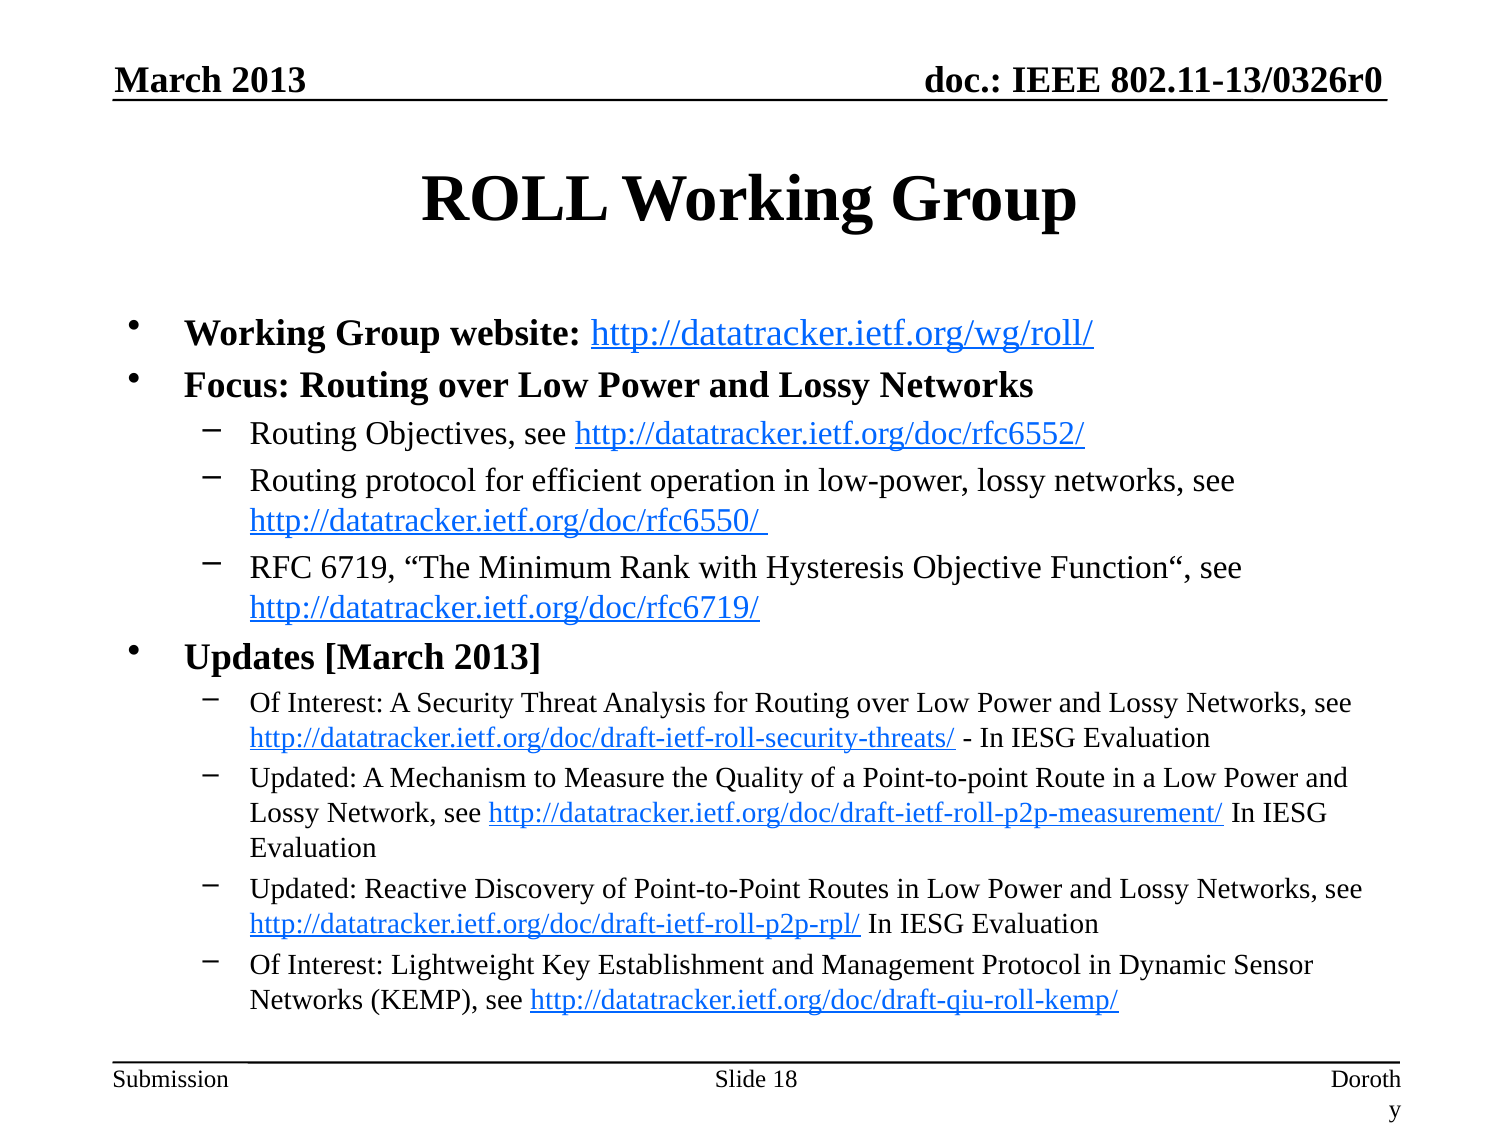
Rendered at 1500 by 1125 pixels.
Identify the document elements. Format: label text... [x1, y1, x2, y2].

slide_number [114, 54, 425, 99]
title ROLL Working Group [112, 99, 1388, 288]
list Working Group website: http://datatracker.ietf.org/wg/roll/ Focus: Routing over Low Power and Lossy Networks Routing Objectives, see http://datatracker.ietf.org/doc/rfc6552/ Routing protocol for efficient operation in low-power, lossy networks, see http://datatracker.ietf.org/doc/rfc6550/ RFC 6719, “The Minimum Rank with Hysteresis Objective Function“, see http://datatracker.ietf.org/doc/rfc6719/ Updates [March 2013] Of Interest: A Security Threat Analysis for Routing over Low Power and Lossy Networks, see http://datatracker.ietf.org/doc/draft-ietf-roll-security-threats/ - In IESG Evaluation Updated: A Mechanism to Measure the Quality of a Point-to-point Route in a Low Power and Lossy Network, see http://datatracker.ietf.org/doc/draft-ietf-roll-p2p-measurement/ In IESG Evaluation Updated: Reactive Discovery of Point-to-Point Routes in Low Power and Lossy Networks, see http://datatracker.ietf.org/doc/draft-ietf-roll-p2p-rpl/ In IESG Evaluation Of Interest: Lightweight Key Establishment and Management Protocol in Dynamic Sensor Networks (KEMP), see http://datatracker.ietf.org/doc/draft-qiu-roll-kemp/ [112, 299, 1388, 975]
slide_number Slide 18 [712, 1062, 800, 1093]
footer Dorothy Stanley, Aruba Networks [1325, 1062, 1402, 1093]
